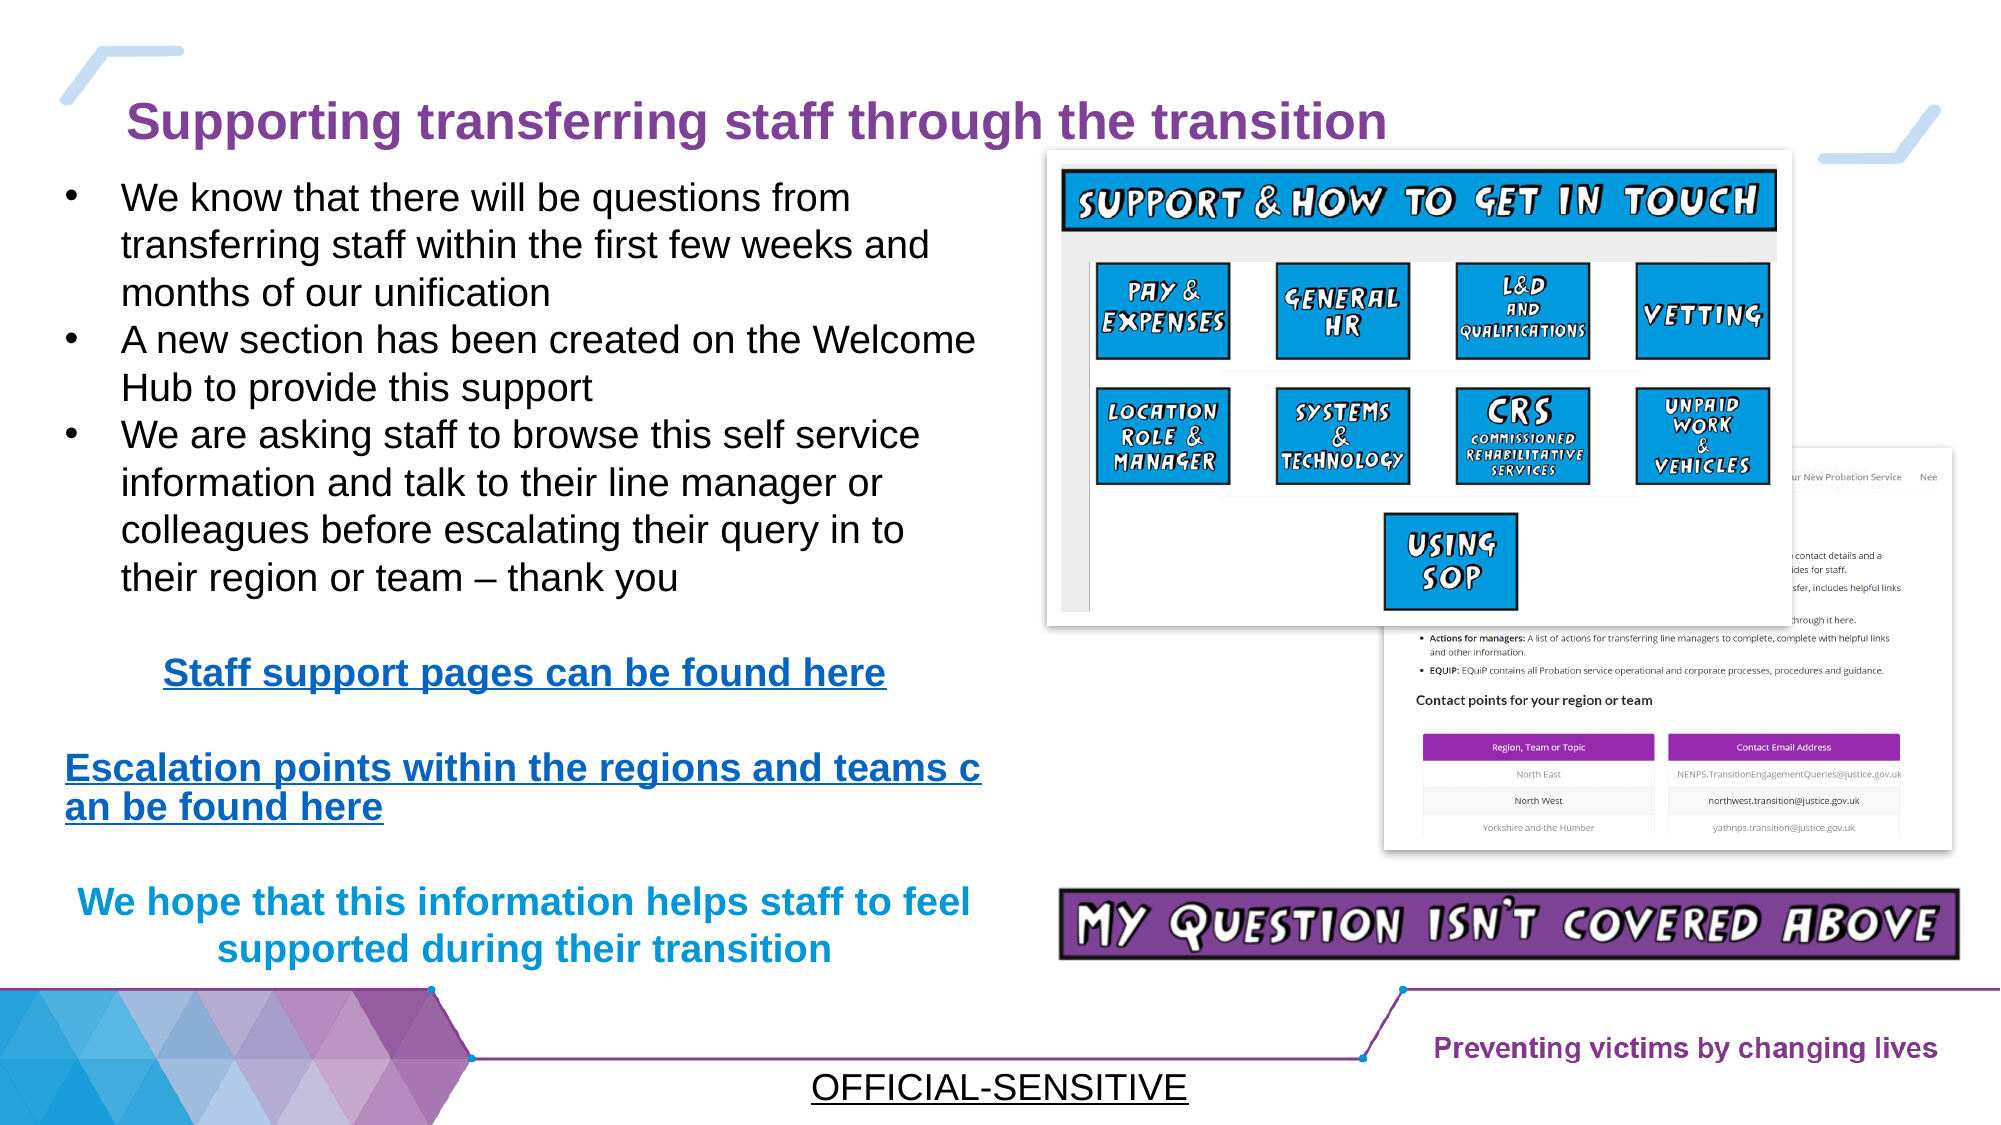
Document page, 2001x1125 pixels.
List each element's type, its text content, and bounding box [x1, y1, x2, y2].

picture [0, 966, 2000, 1125]
text_box Supporting transferring staff through the transition [111, 80, 1938, 165]
picture [43, 0, 213, 128]
picture [1061, 164, 1938, 836]
picture [1789, 0, 2000, 191]
text_box We know that there will be questions from transferring staff within the first few weeks and months of our unification A new section has been created on the Welcome Hub to provide this support We are asking staff to browse this self service information and talk to their line manager or colleagues before escalating their query in to their region or team – thank you Staff support pages can be found here Escalation points within the regions and teams can be found here We hope that this information helps staff to feel supported during their transition [49, 164, 1000, 939]
picture [1048, 883, 1969, 961]
